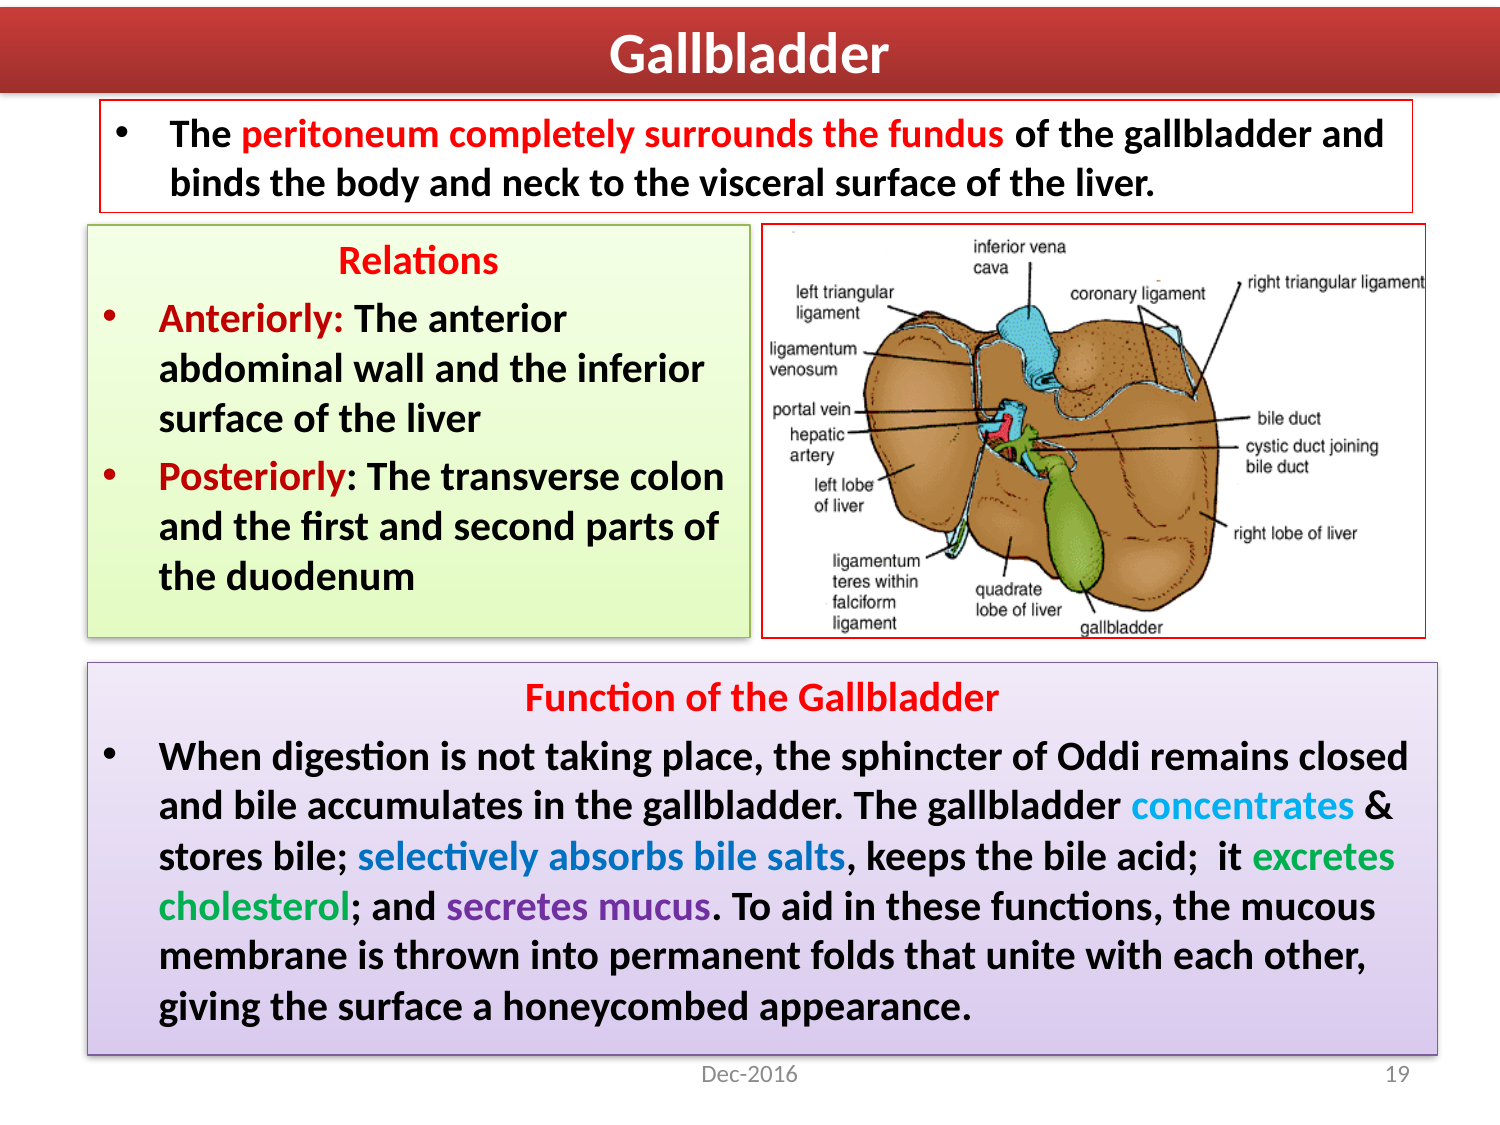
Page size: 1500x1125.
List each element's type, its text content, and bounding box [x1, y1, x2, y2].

footer Dec-2016 [512, 1042, 988, 1103]
text_box Function of the Gallbladder When digestion is not taking place, the sphincter of Oddi remains closed and bile accumulates in the gallbladder. The gallbladder concentrates & stores bile; selectively absorbs bile salts, keeps the bile acid; it excretes cholesterol; and secretes mucus. To aid in these functions, the mucous membrane is thrown into permanent folds that unite with each other, giving the surface a honeycombed appearance. [87, 662, 1438, 1056]
list The peritoneum completely surrounds the fundus of the gallbladder and binds the body and neck to the visceral surface of the liver. [99, 100, 1413, 213]
text_box Gallbladder [0, 7, 1500, 93]
slide_number 19 [1074, 1042, 1425, 1103]
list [762, 224, 1426, 638]
text_box Relations Anteriorly: The anterior abdominal wall and the inferior surface of the liver Posteriorly: The transverse colon and the first and second parts of the duodenum [87, 224, 751, 638]
